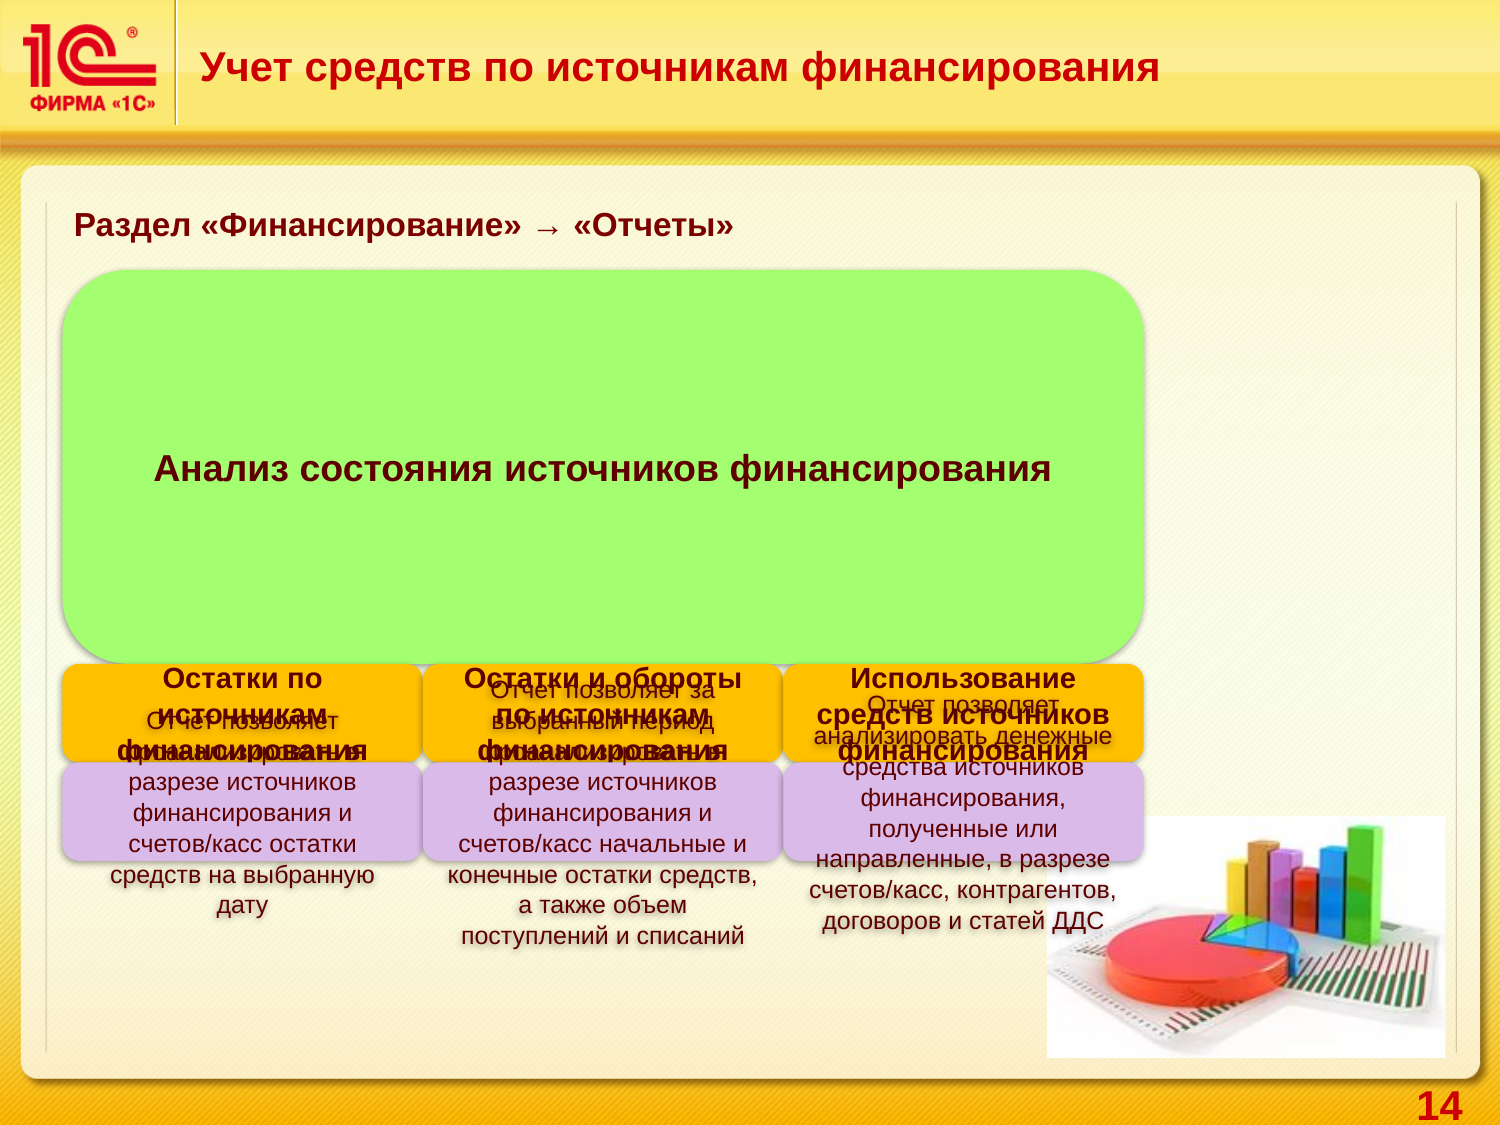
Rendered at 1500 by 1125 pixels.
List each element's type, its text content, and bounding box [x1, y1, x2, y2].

text_box Раздел «Финансирование» → «Отчеты» [59, 192, 1279, 251]
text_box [62, 269, 1144, 862]
title Учет средств по источникам финансирования [184, 2, 1477, 136]
picture [0, 0, 1500, 1125]
